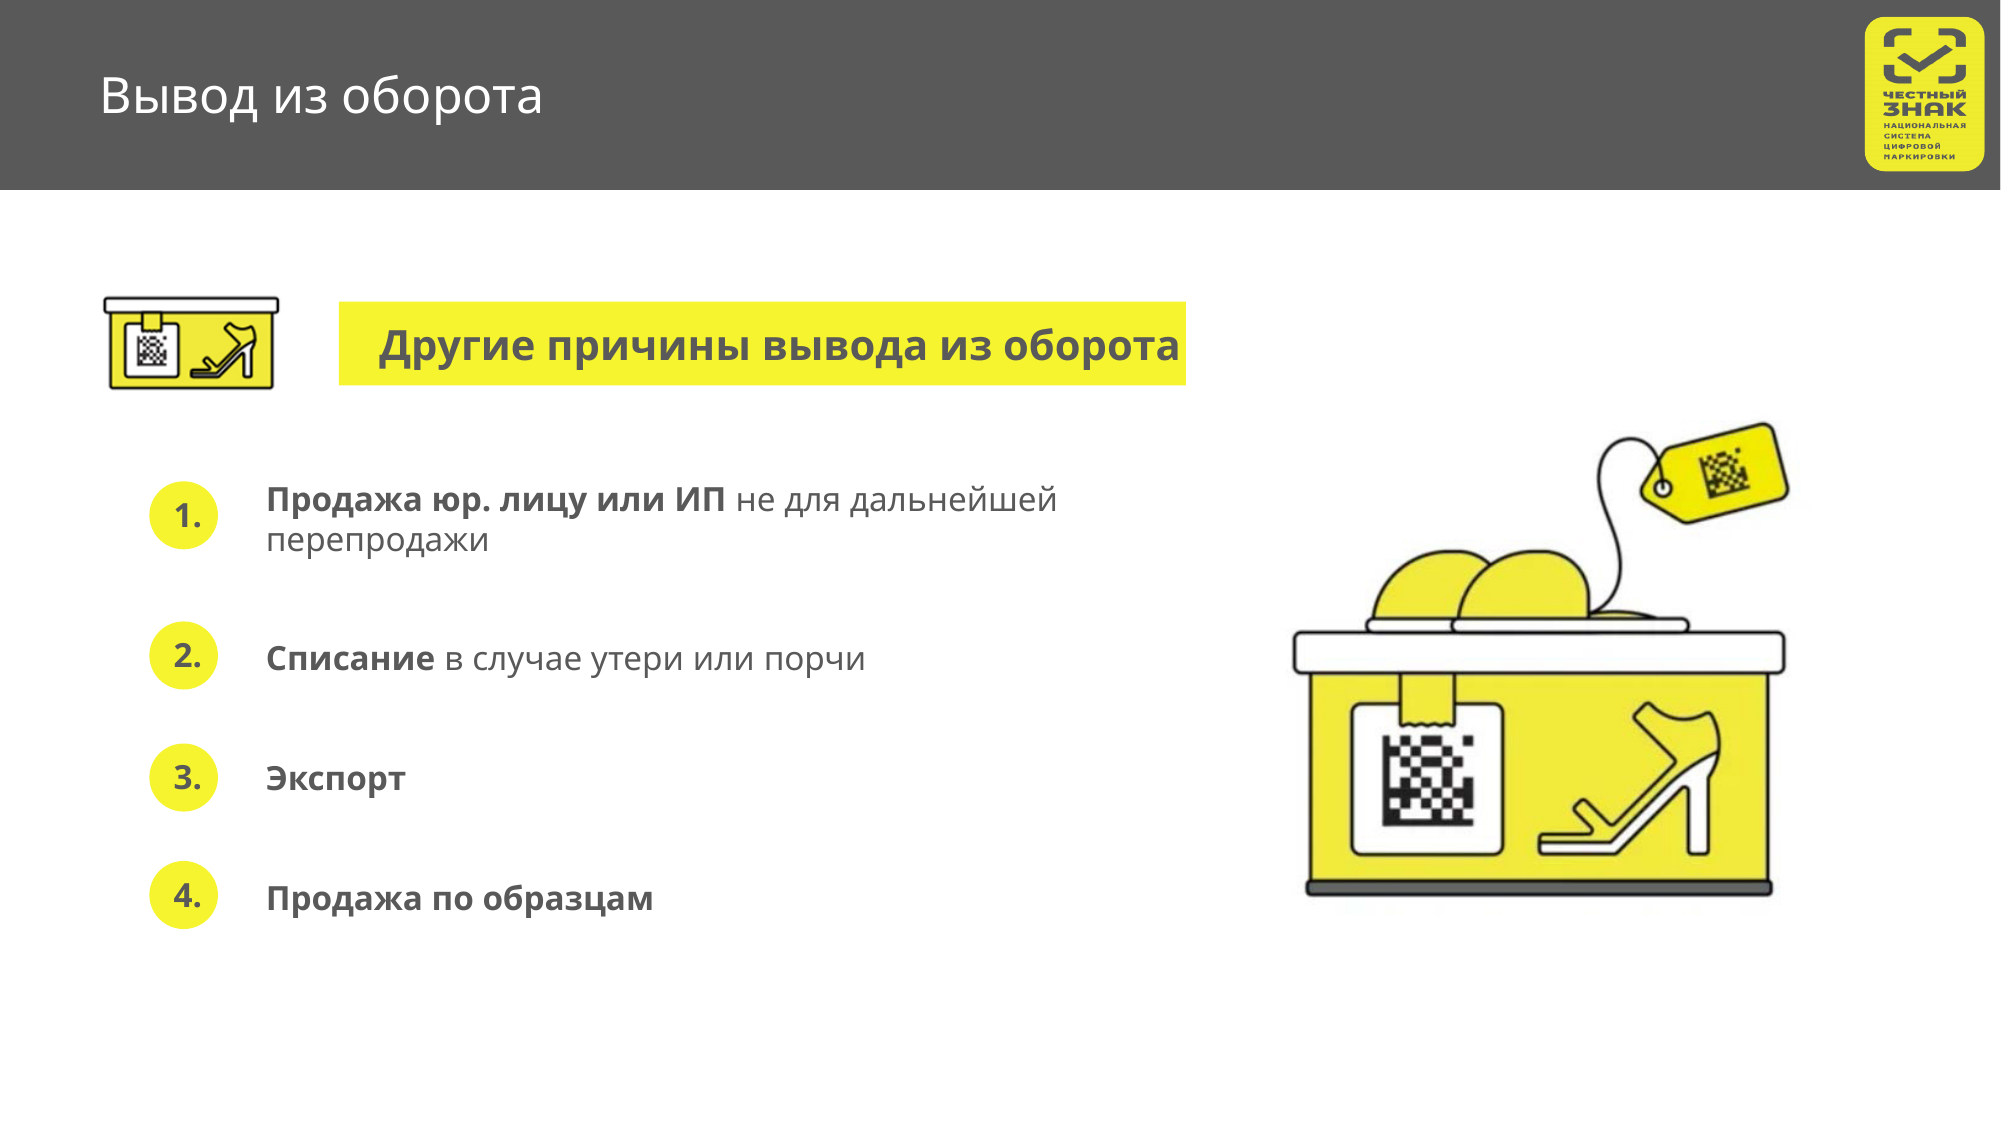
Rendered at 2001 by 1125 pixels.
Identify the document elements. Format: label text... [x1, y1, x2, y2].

picture [1272, 401, 1825, 916]
text_box Другие причины вывода из оборота [363, 304, 1297, 383]
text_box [149, 743, 220, 812]
text_box Вывод из оборота [99, 70, 1885, 125]
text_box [149, 481, 220, 550]
picture [76, 273, 296, 405]
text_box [149, 621, 220, 690]
text_box [338, 301, 1187, 386]
picture [1864, 16, 1985, 172]
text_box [149, 860, 220, 930]
text_box Продажа юр. лицу или ИП не для дальнейшей перепродажи Списание в случае утери или порчи Экспорт Продажа по образцам [251, 470, 1172, 925]
